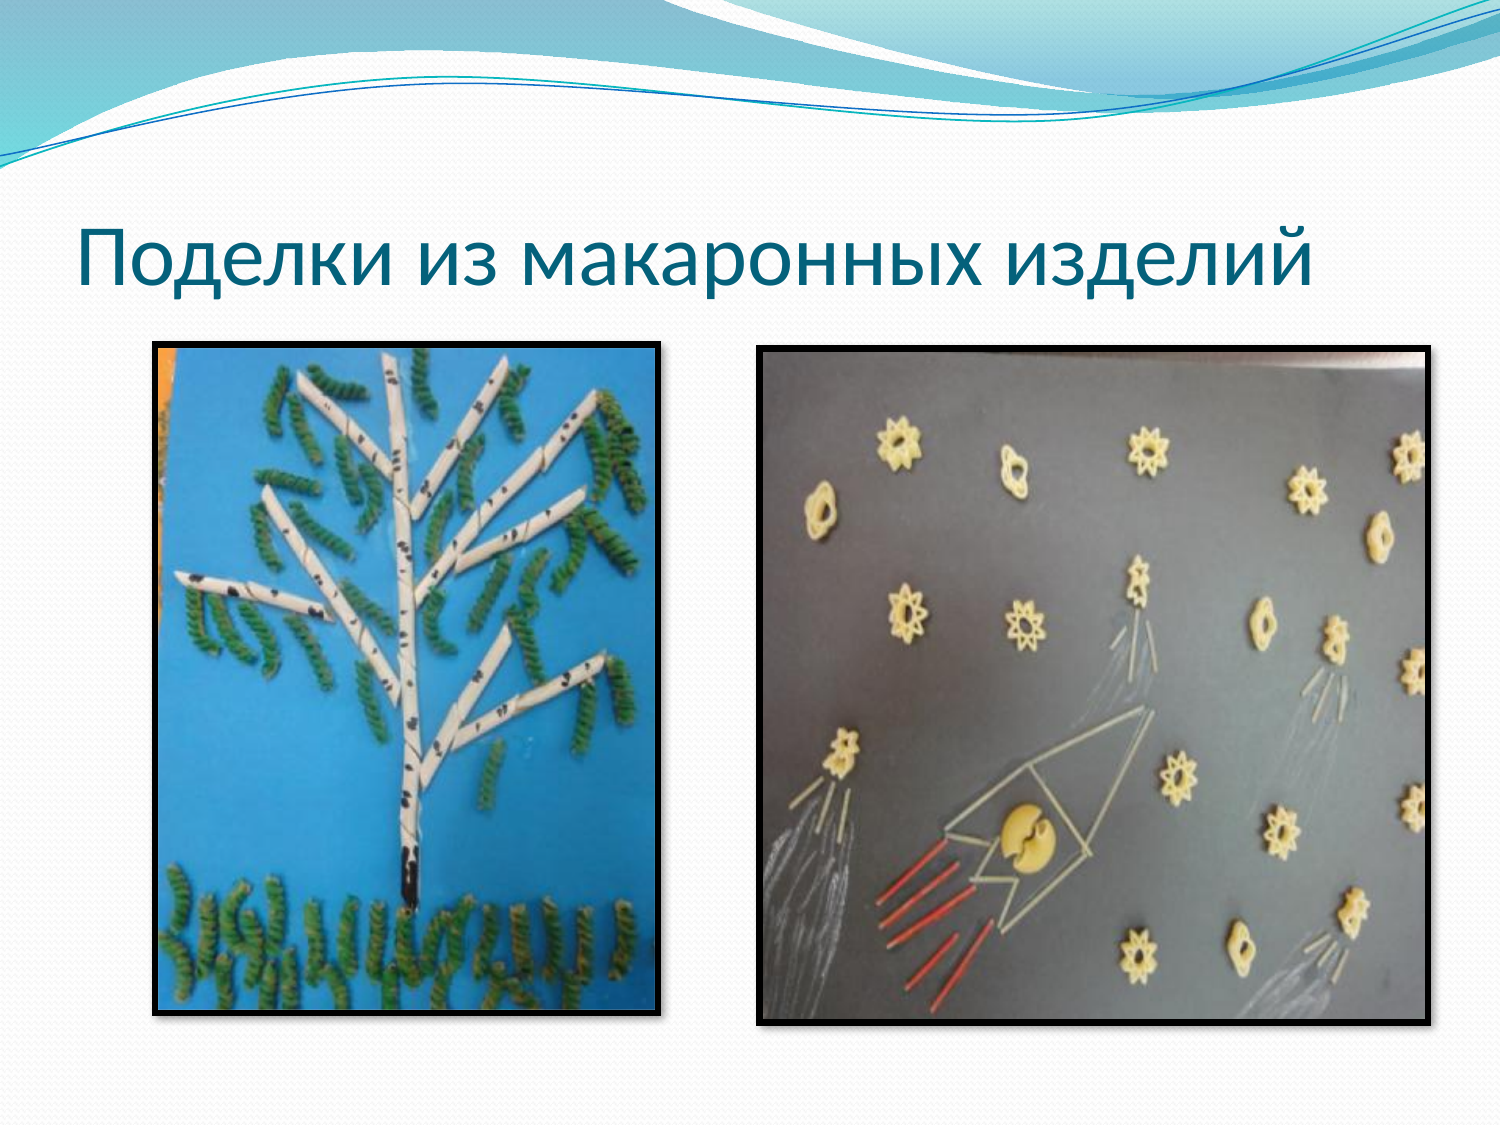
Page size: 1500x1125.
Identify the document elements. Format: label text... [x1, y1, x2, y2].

picture [159, 349, 654, 430]
title Поделки из макаронных изделий [75, 115, 1425, 303]
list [762, 351, 1426, 1020]
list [74, 430, 738, 928]
picture [159, 938, 654, 1009]
